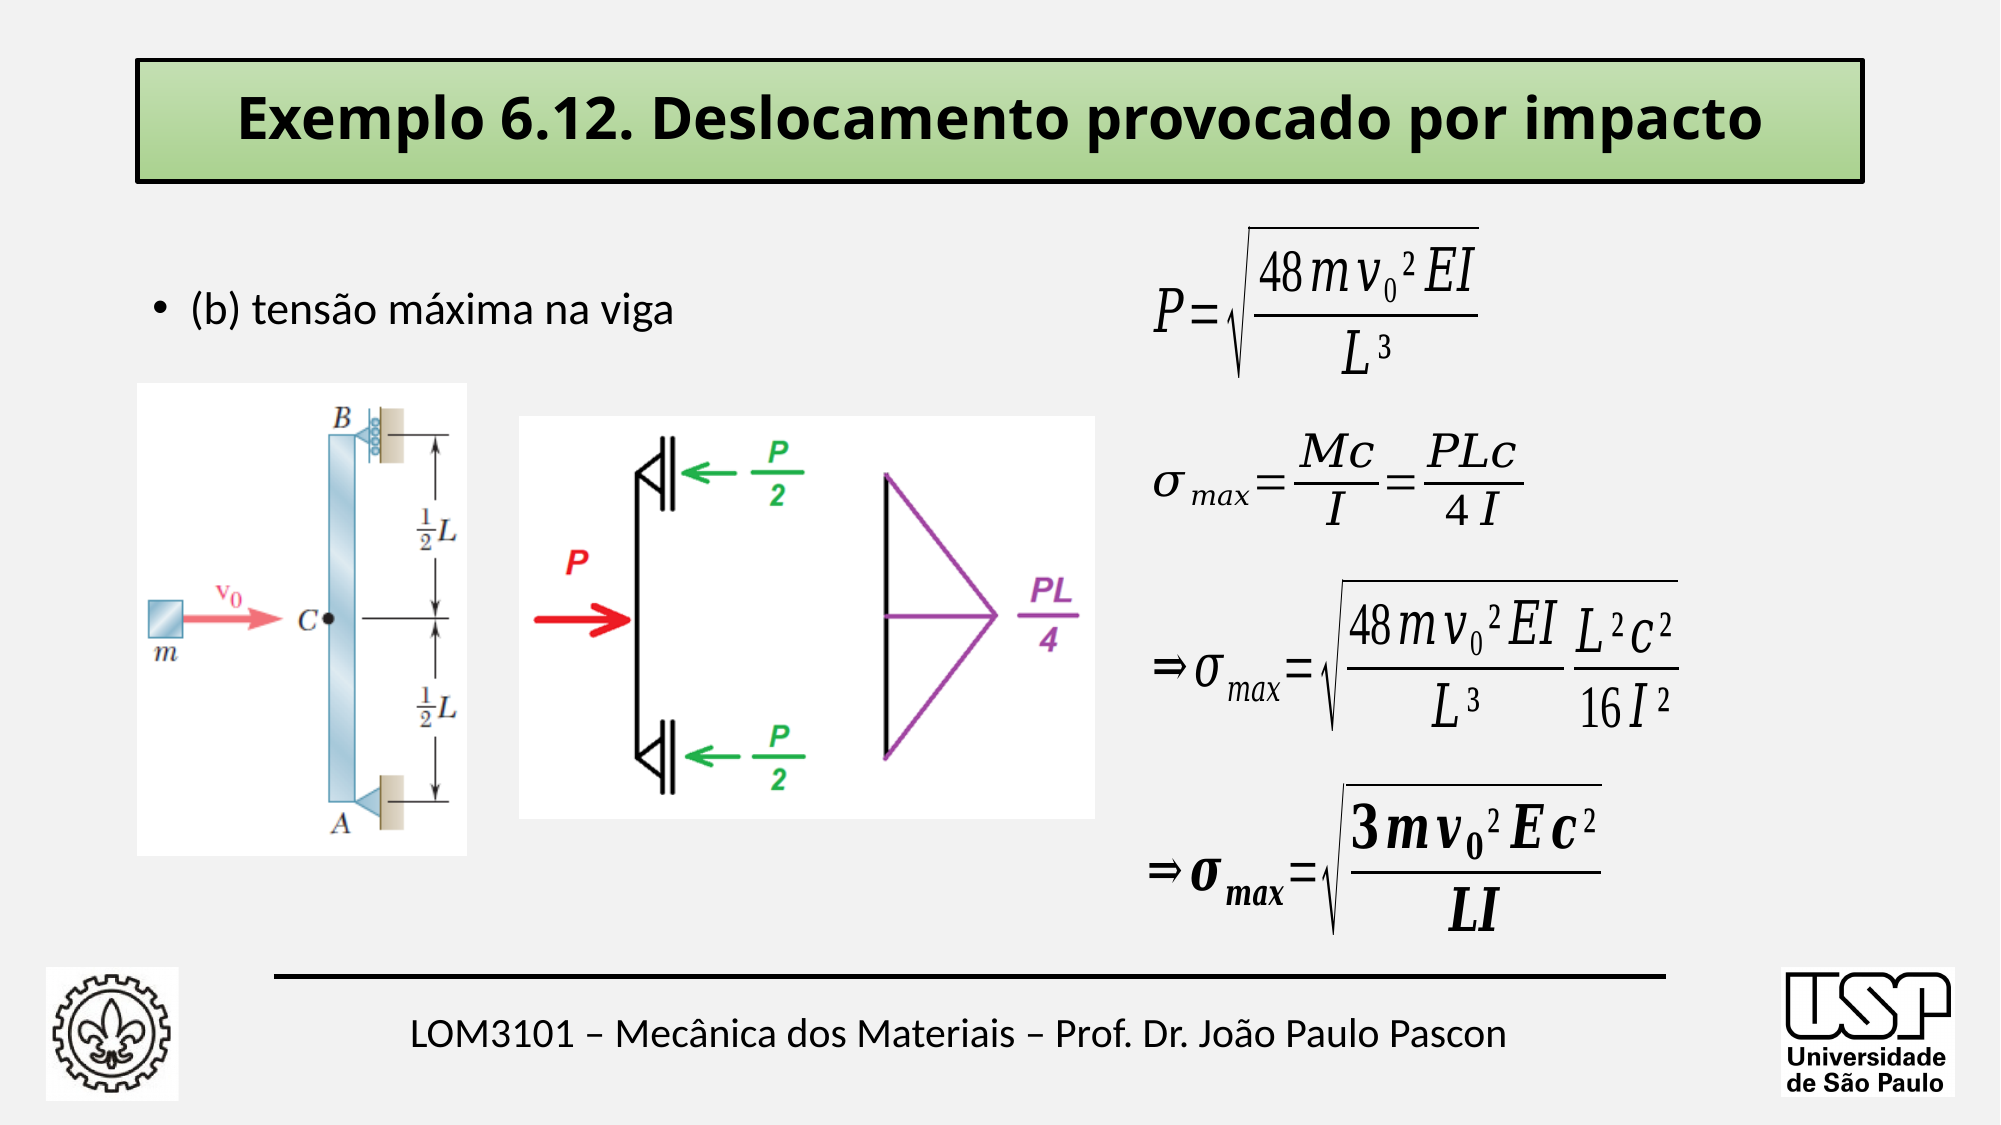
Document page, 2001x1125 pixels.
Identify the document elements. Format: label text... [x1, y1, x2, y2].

picture [1781, 967, 1955, 1097]
picture [137, 383, 467, 856]
text_box LOM3101 – Mecânica dos Materiais – Prof. Dr. João Paulo Pascon [202, 998, 1716, 1064]
title Exemplo 6.12. Deslocamento provocado por impacto [137, 59, 1863, 182]
picture [519, 416, 1095, 819]
list (b) tensão máxima na viga [137, 243, 1340, 944]
picture [45, 967, 179, 1101]
